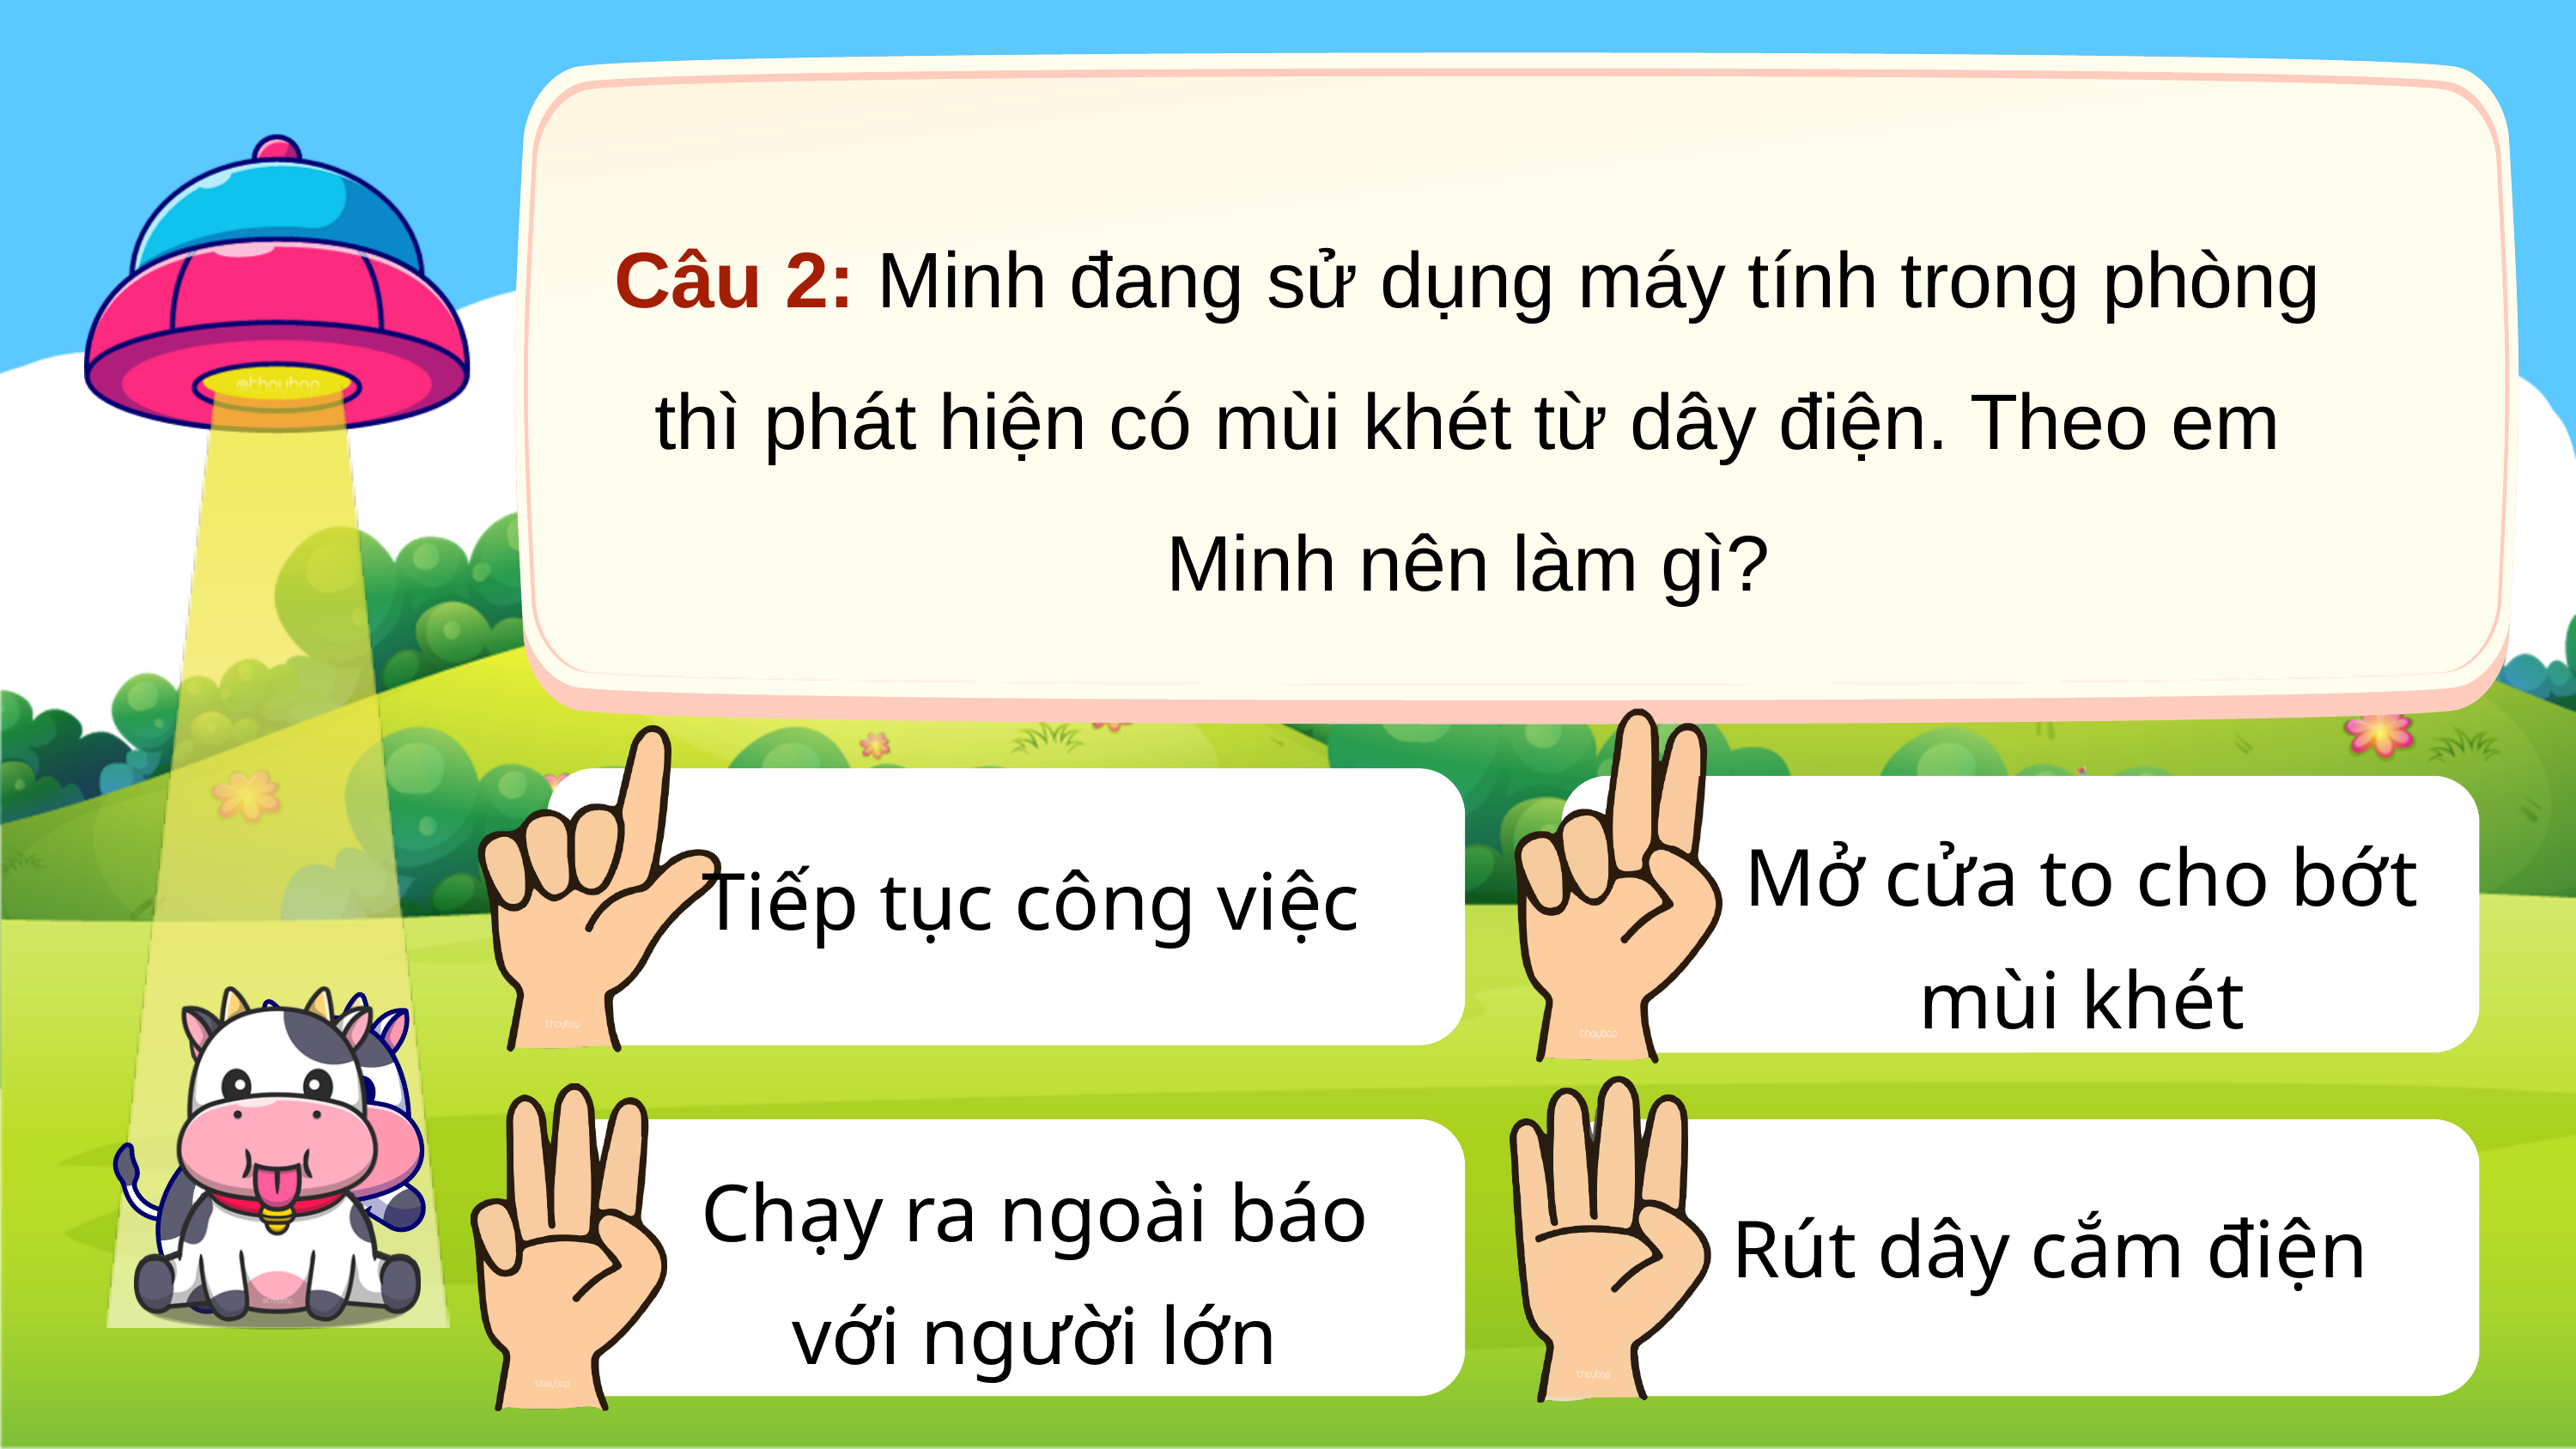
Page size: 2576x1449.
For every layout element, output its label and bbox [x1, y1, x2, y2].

text_box [1510, 1075, 2480, 1403]
text_box [1514, 708, 2480, 1064]
text_box [513, 52, 2519, 724]
text_box [471, 1082, 1466, 1411]
picture [0, 0, 2576, 1449]
text_box [477, 724, 1466, 1052]
